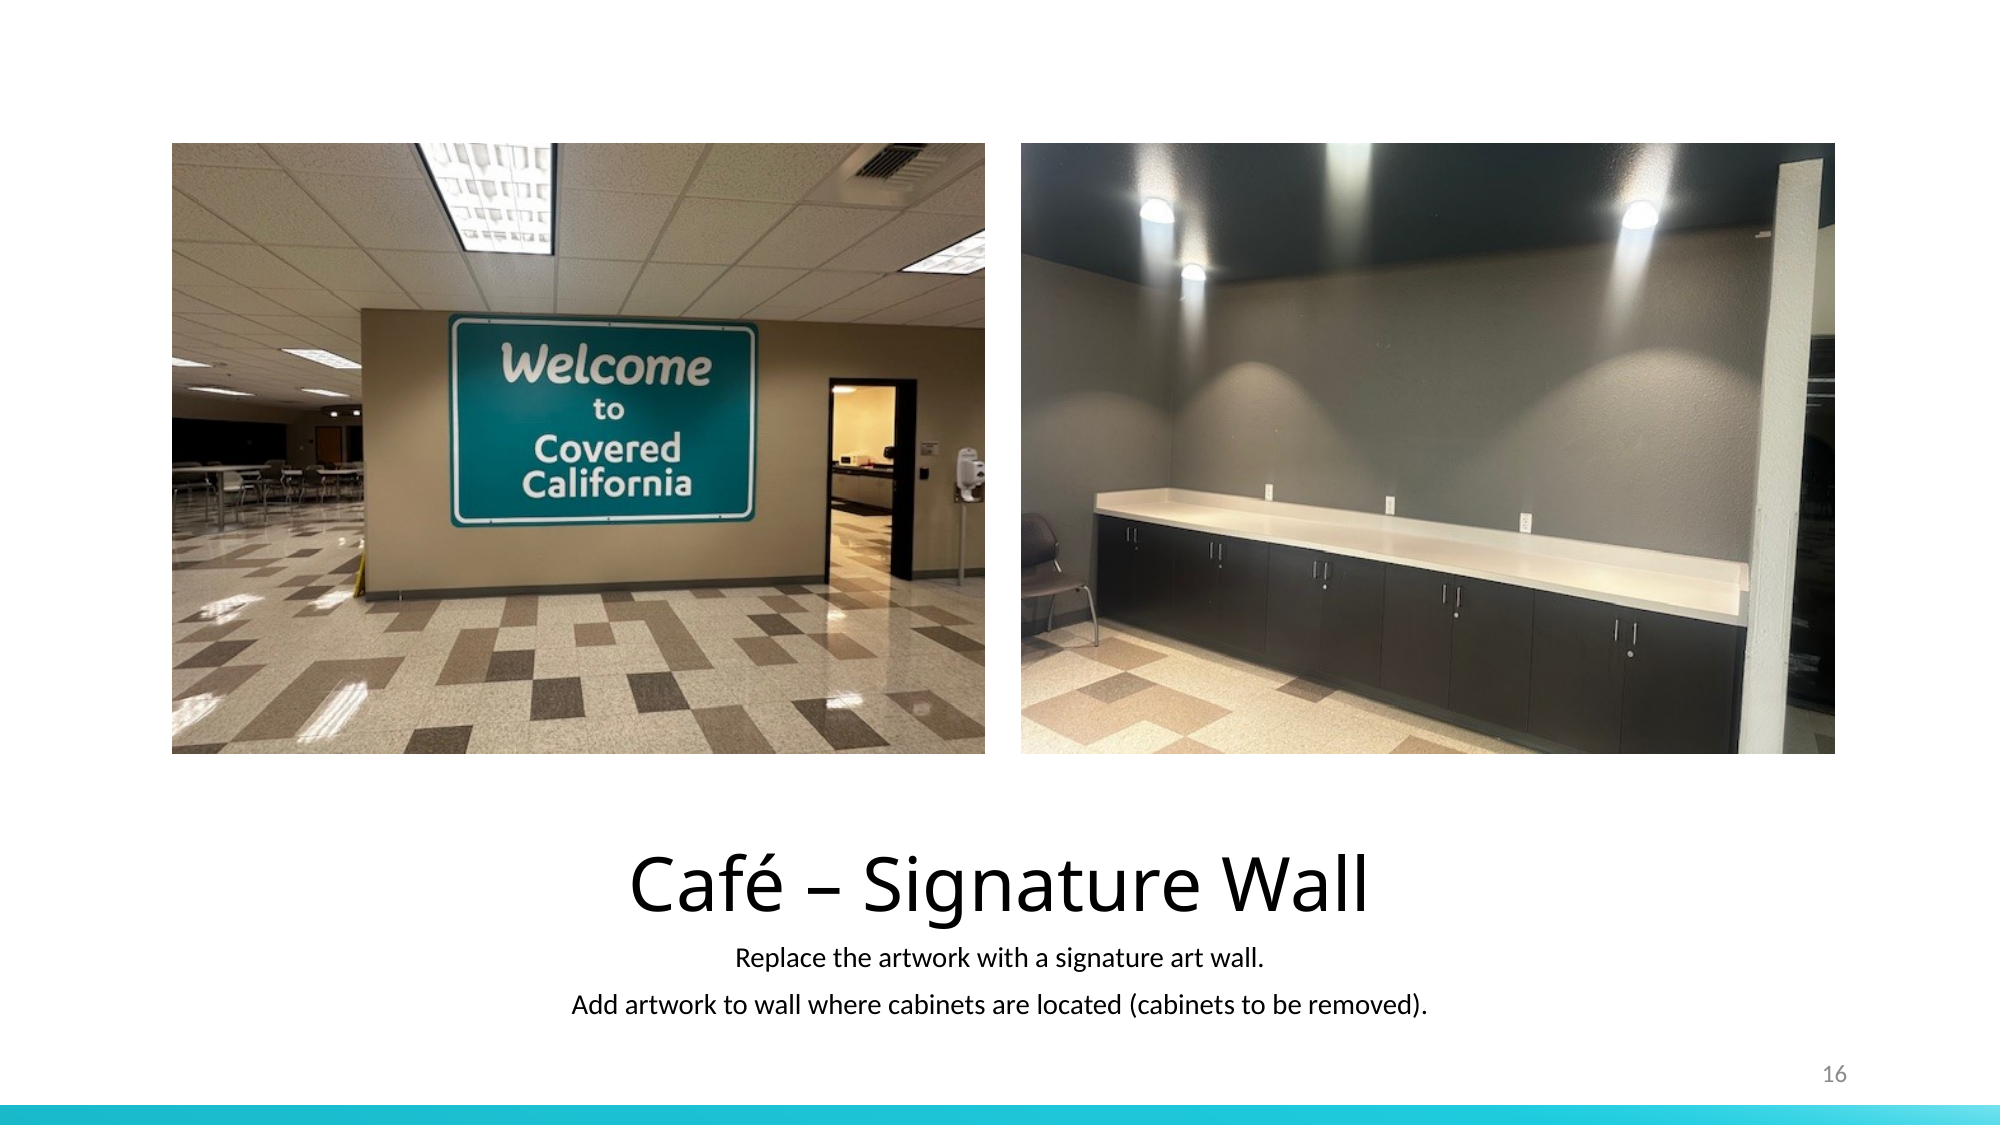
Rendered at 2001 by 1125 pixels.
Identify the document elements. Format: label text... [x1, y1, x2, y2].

picture [1021, 143, 1835, 754]
title Café – Signature Wall [249, 806, 1750, 935]
picture [172, 143, 986, 754]
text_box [0, 1105, 2000, 1125]
list Replace the artwork with a signature art wall. Add artwork to wall where cabinets are located (cabinets to be removed). [249, 935, 1750, 1029]
slide_number 16 [1412, 1042, 1863, 1103]
